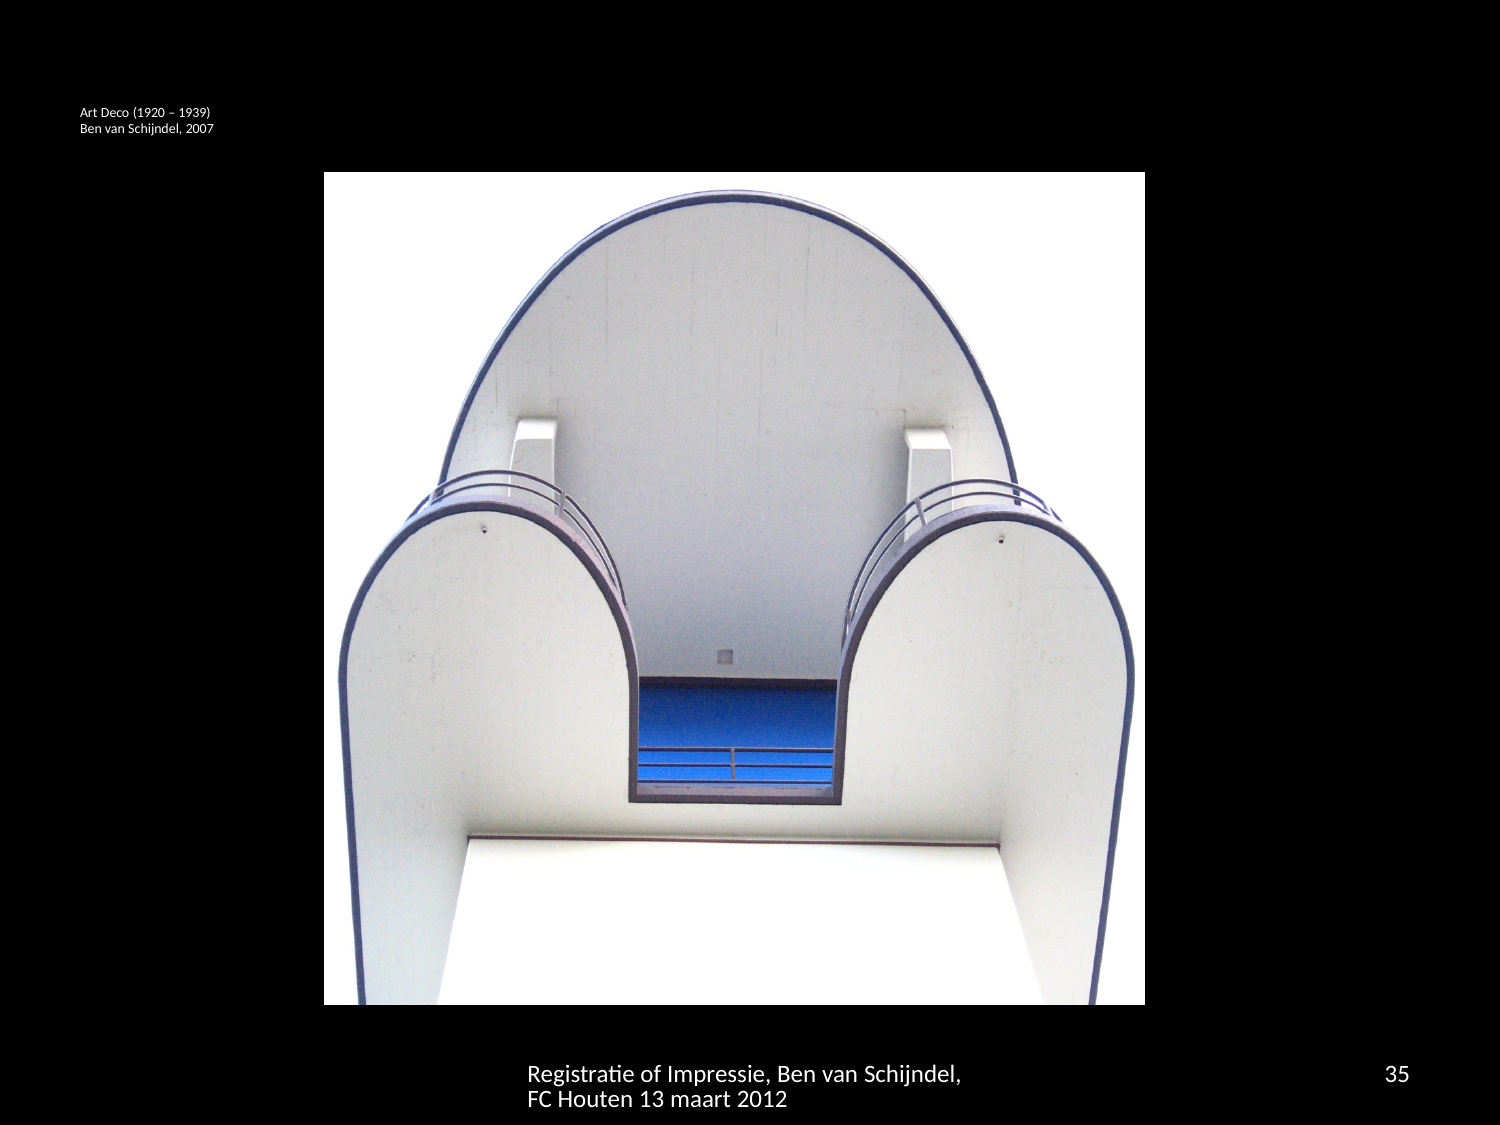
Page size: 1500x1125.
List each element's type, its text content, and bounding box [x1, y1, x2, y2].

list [324, 172, 1146, 1006]
title Art Deco (1920 – 1939) Ben van Schijndel, 2007 [64, 42, 1415, 231]
footer Registratie of Impressie, Ben van Schijndel, FC Houten 13 maart 2012 [512, 1042, 988, 1103]
slide_number 35 [1074, 1042, 1425, 1103]
